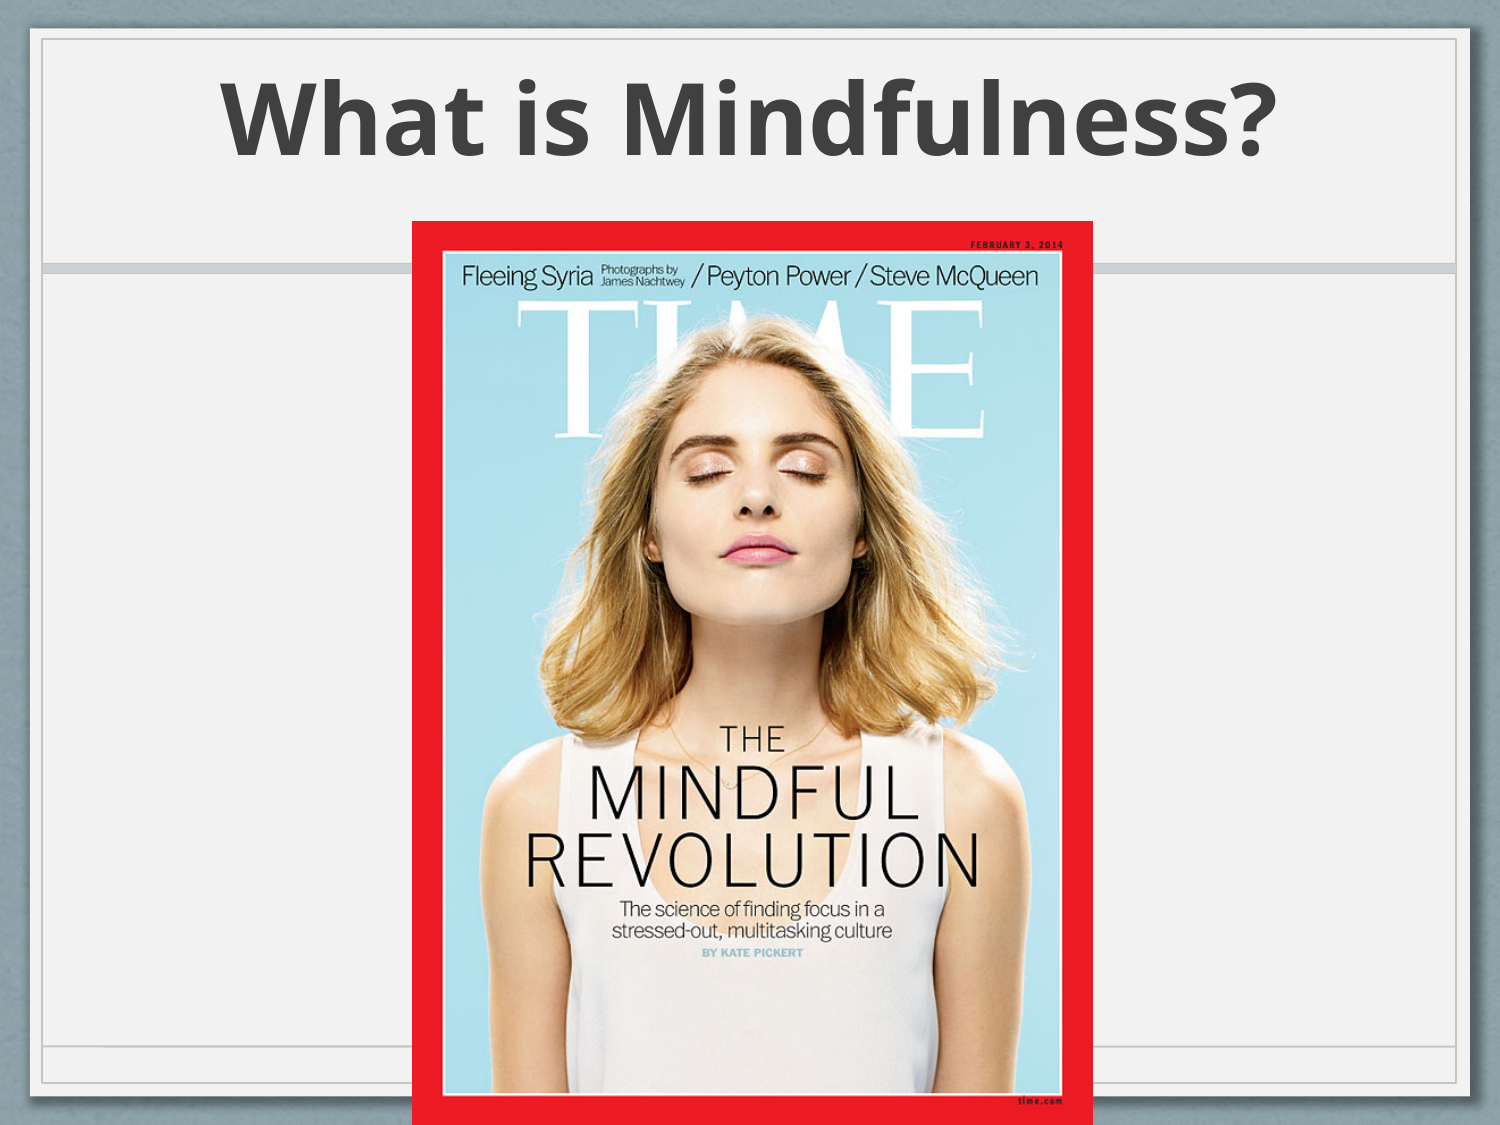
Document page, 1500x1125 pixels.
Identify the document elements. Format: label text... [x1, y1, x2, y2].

title What is Mindfulness? [147, 5, 1353, 226]
picture [411, 220, 1094, 1125]
